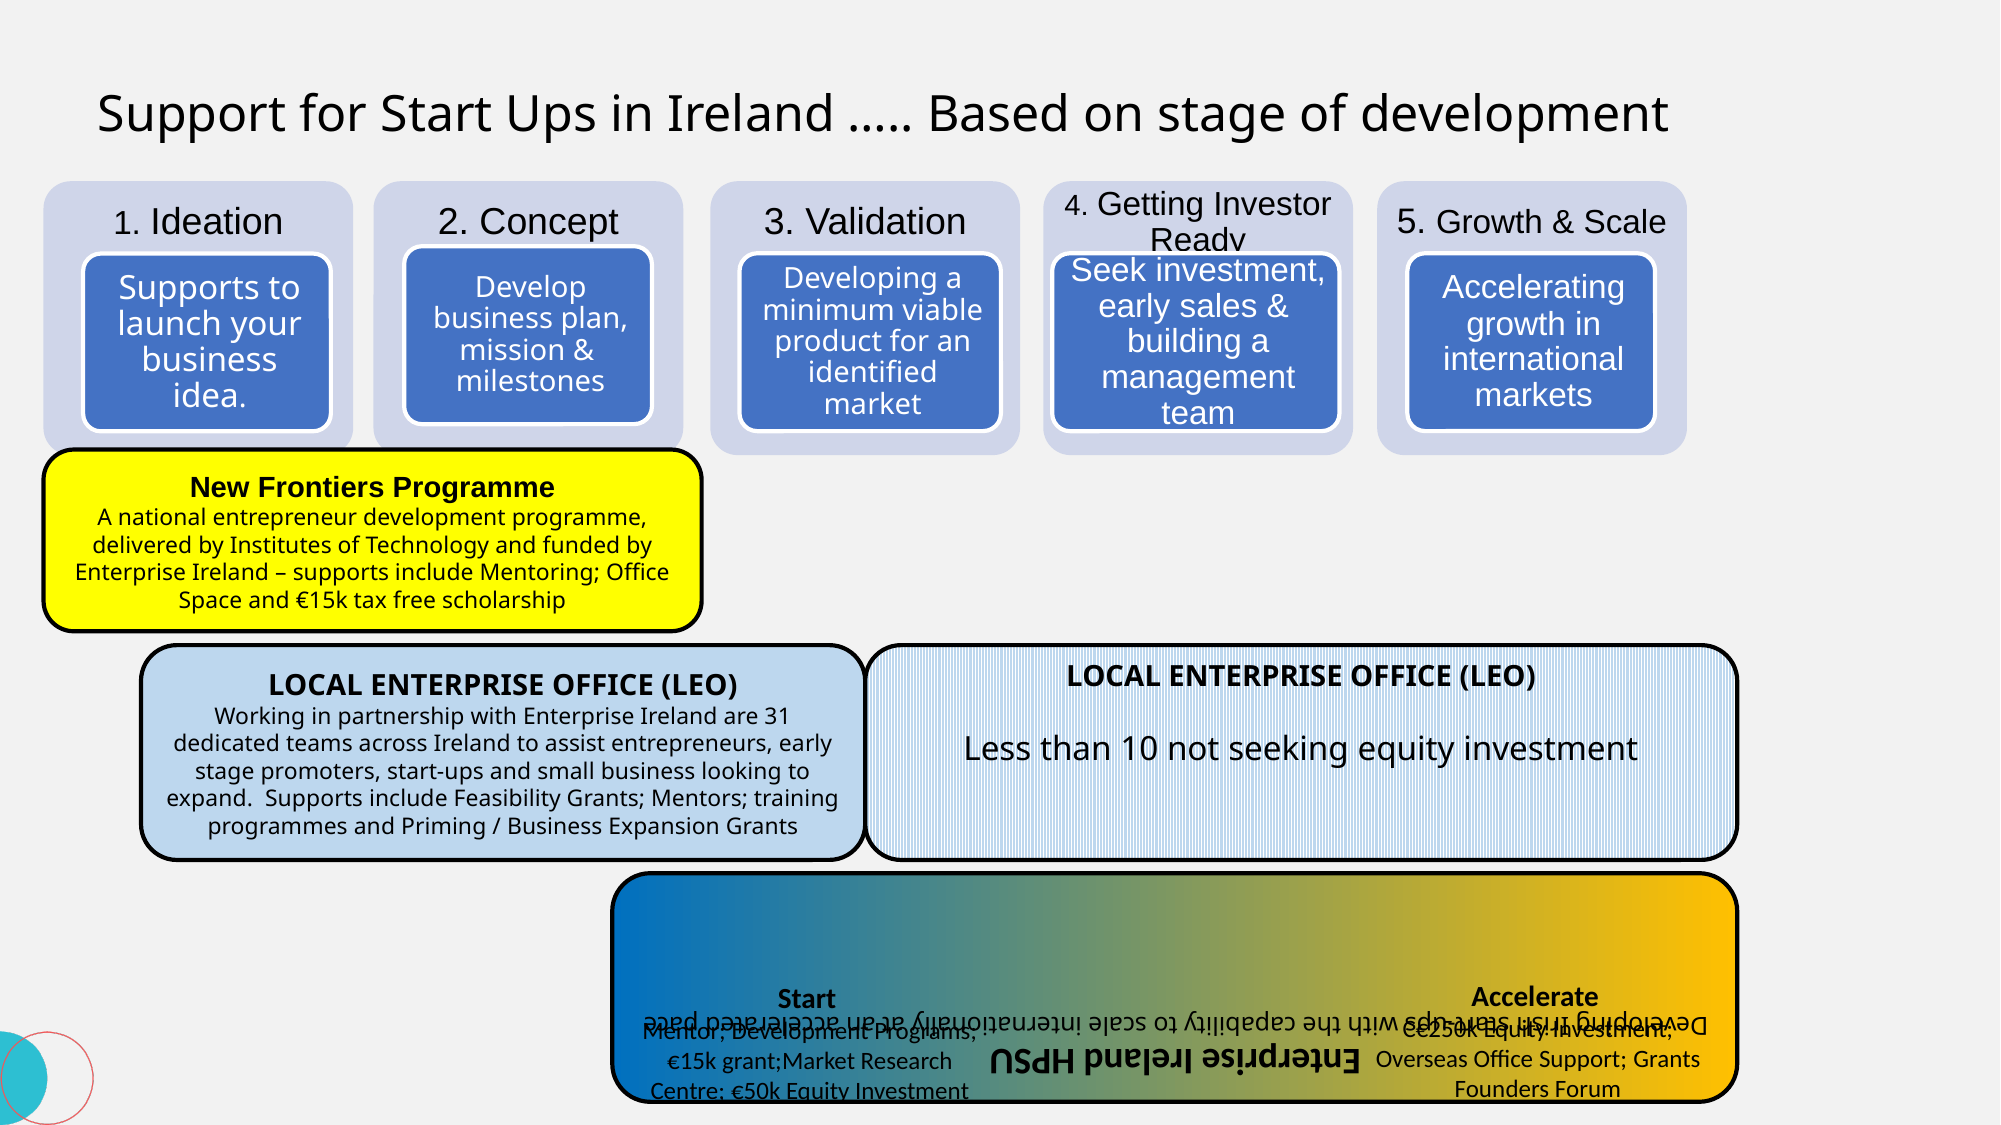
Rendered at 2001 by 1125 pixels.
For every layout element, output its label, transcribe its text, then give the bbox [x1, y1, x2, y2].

text_box Support for Start Ups in Ireland ….. Based on stage of development [82, 65, 1837, 166]
text_box LOCAL ENTERPRISE OFFICE (LEO) Working in partnership with Enterprise Ireland are 31 dedicated teams across Ireland to assist entrepreneurs, early stage promoters, start-ups and small business looking to expand. Supports include Feasibility Grants; Mentors; training programmes and Priming / Business Expansion Grants [138, 643, 865, 863]
text_box New Frontiers Programme A national entrepreneur development programme, delivered by Institutes of Technology and funded by Enterprise Ireland – supports include Mentoring; Office Space and €15k tax free scholarship [41, 456, 704, 634]
picture [0, 1031, 94, 1125]
text_box Accelerate C€250k Equity Investment; Overseas Office Support; Grants Founders Forum [1339, 900, 1738, 1110]
text_box LOCAL ENTERPRISE OFFICE (LEO) Less than 10 not seeking equity investment [863, 643, 1740, 863]
text_box Enterprise Ireland HPSU Developing Irish start-ups with the capability to scale internationally at an accelerated pace [613, 873, 1736, 1102]
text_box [43, 180, 1688, 456]
text_box Start Mentor; Development Programs; €15k grant;Market Research Centre; €50k Equity Investment [612, 902, 1008, 1112]
